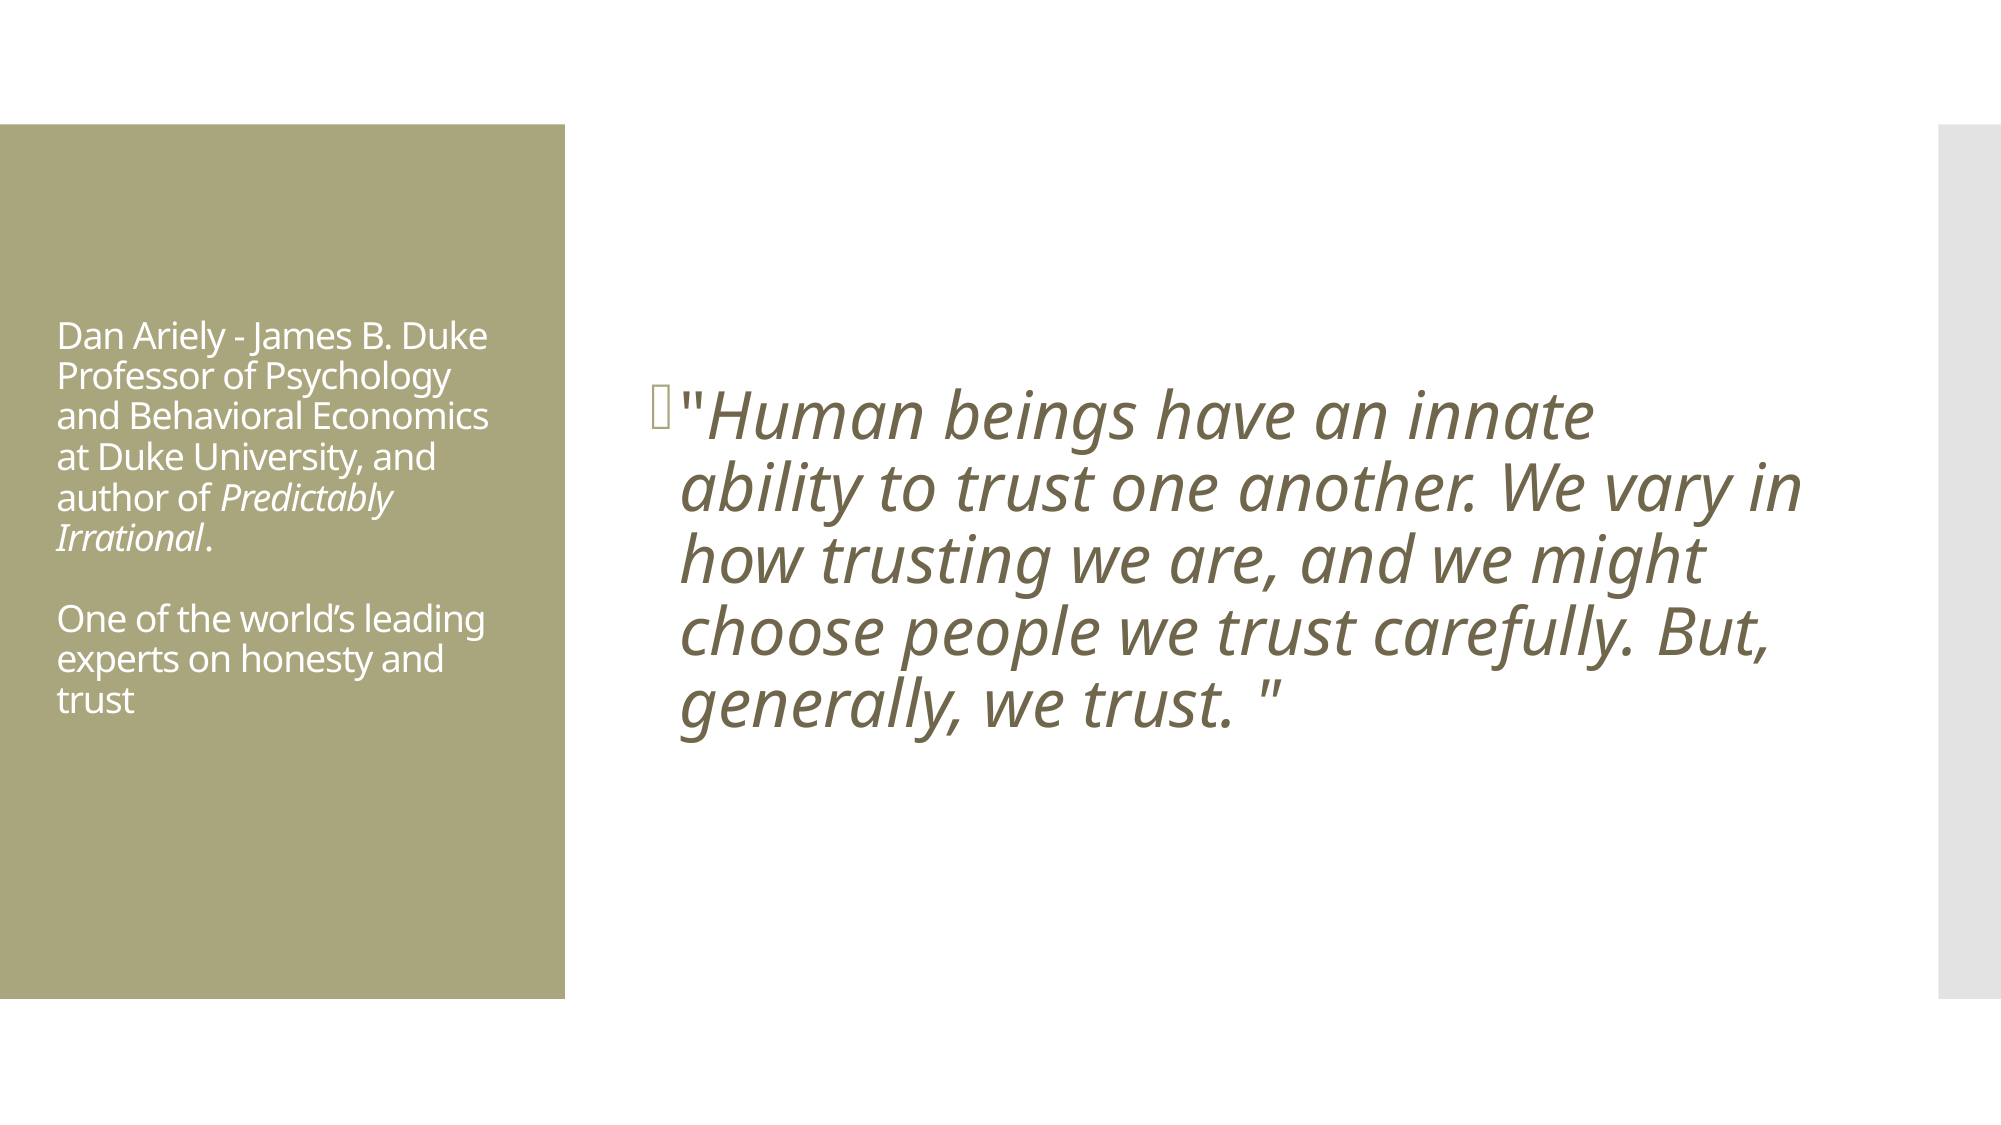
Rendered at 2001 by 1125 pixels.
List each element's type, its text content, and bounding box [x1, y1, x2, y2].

list "Human beings have an innate ability to trust one another. We vary in how trusting we are, and we might choose people we trust carefully. But, generally, we trust. " [634, 141, 1835, 982]
title Dan Ariely - James B. Duke Professor of Psychology and Behavioral Economics at Duke University, and author of Predictably Irrational. One of the world’s leading experts on honesty and trust [41, 184, 525, 940]
